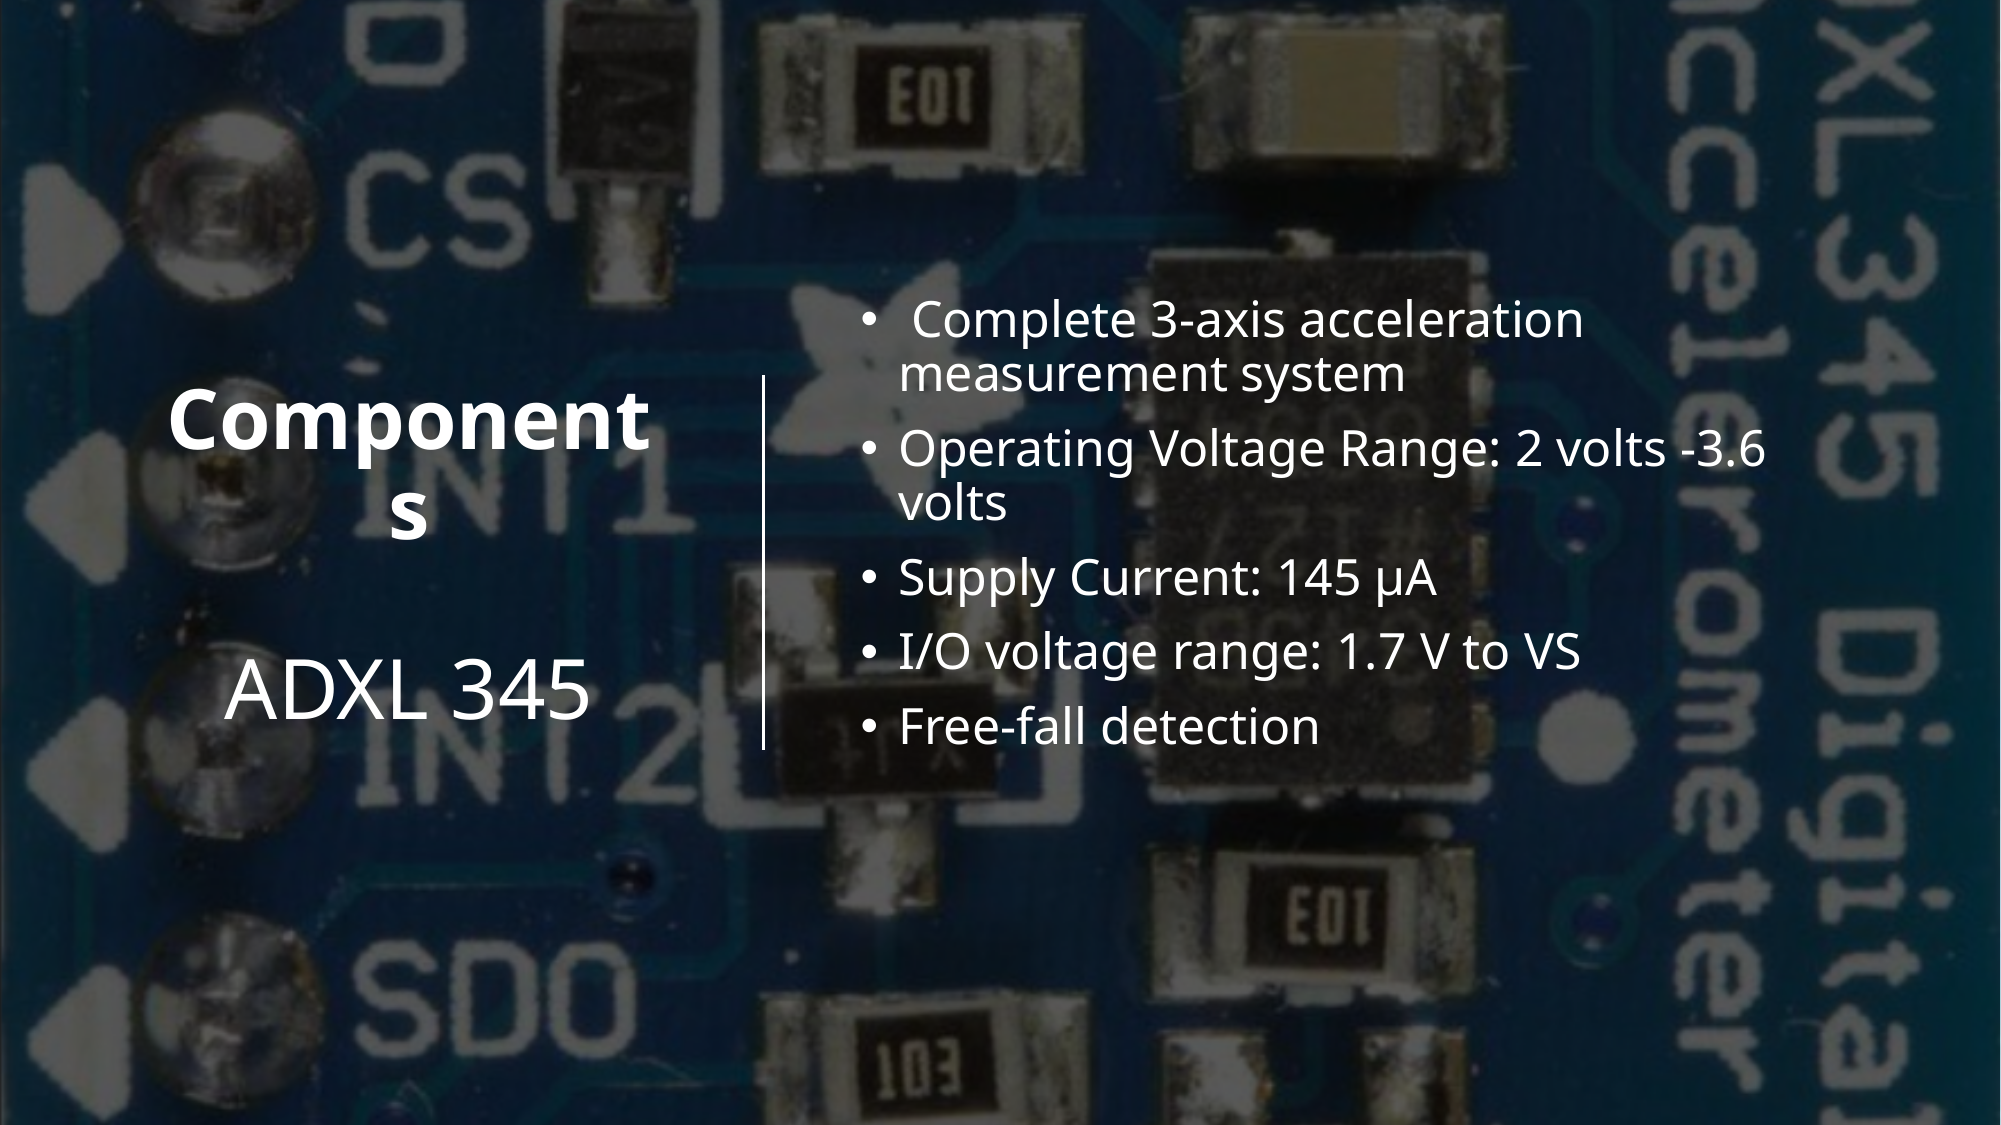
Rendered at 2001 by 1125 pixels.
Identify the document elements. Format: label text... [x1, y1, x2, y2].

list Complete 3-axis acceleration measurement system Operating Voltage Range: 2 volts -3.6 volts Supply Current: 145 μA I/O voltage range: 1.7 V to VS Free-fall detection [1563, 174, 1788, 951]
title Components ADXL 345 [137, 174, 437, 951]
picture [437, 0, 1563, 1125]
